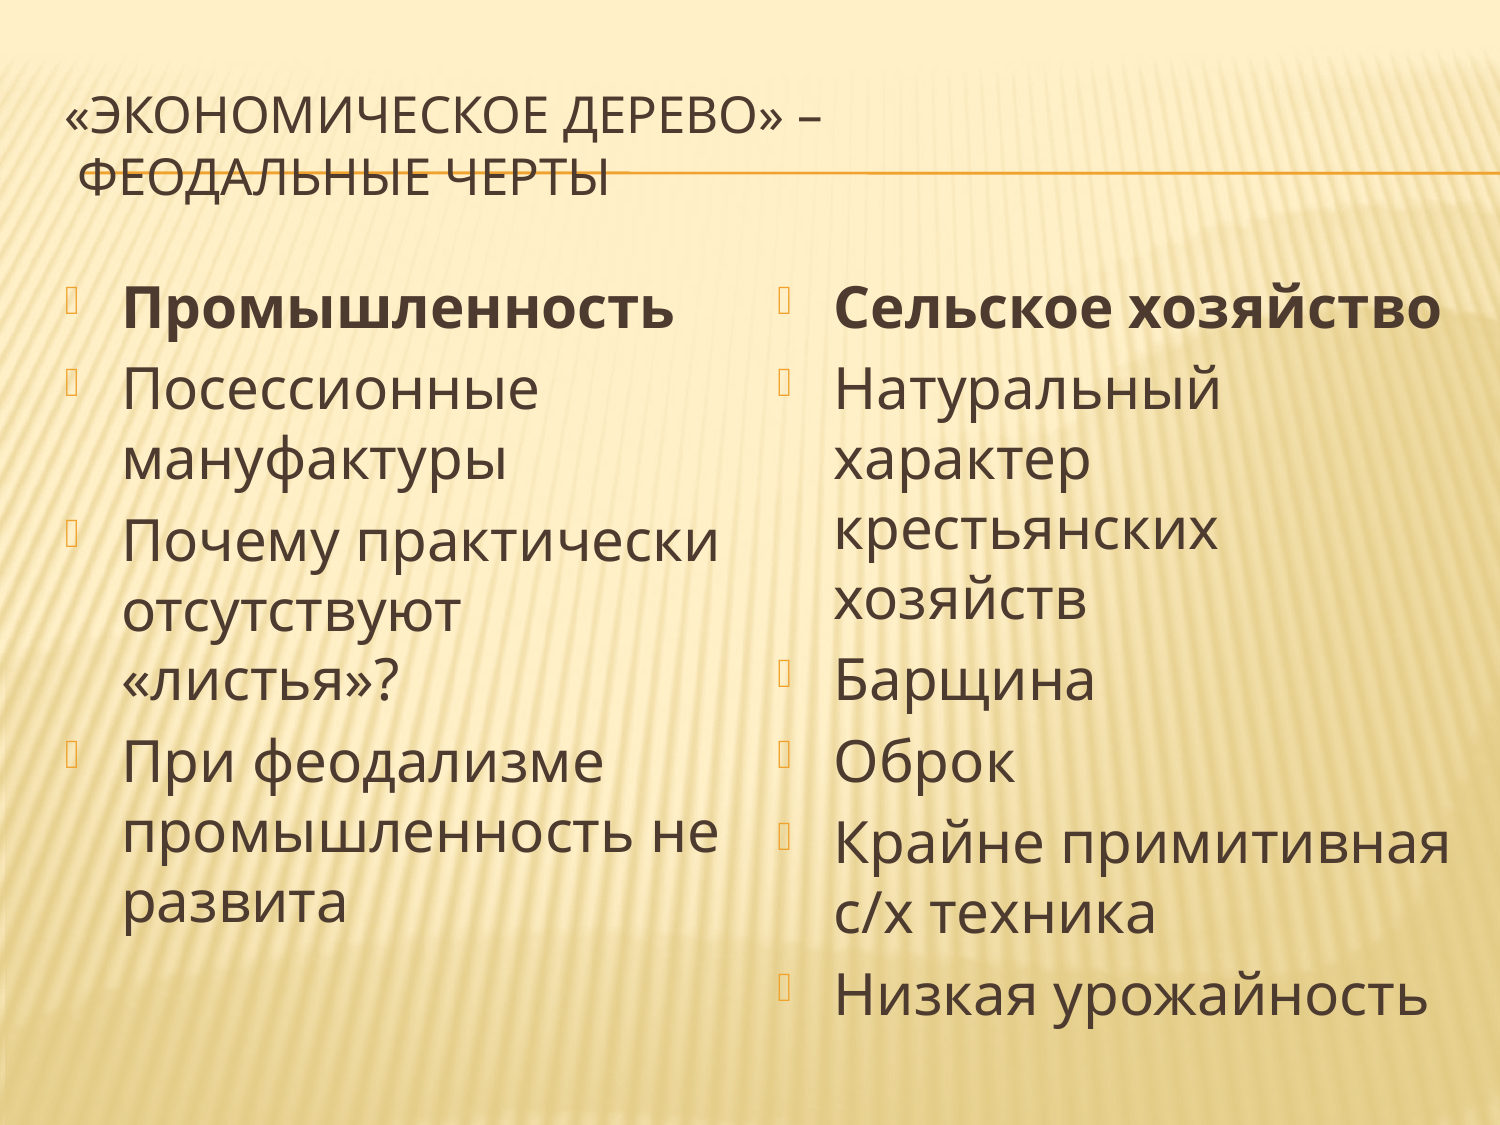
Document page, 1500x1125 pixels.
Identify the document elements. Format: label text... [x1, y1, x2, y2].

title «Экономическое дерево» – феодальные черты [49, 75, 1475, 213]
list Промышленность Посессионные мануфактуры Почему практически отсутствуют «листья»? При феодализме промышленность не развита [50, 262, 738, 1038]
list Сельское хозяйство Натуральный характер крестьянских хозяйств Барщина Оброк Крайне примитивная с/х техника Низкая урожайность [762, 262, 1475, 1038]
